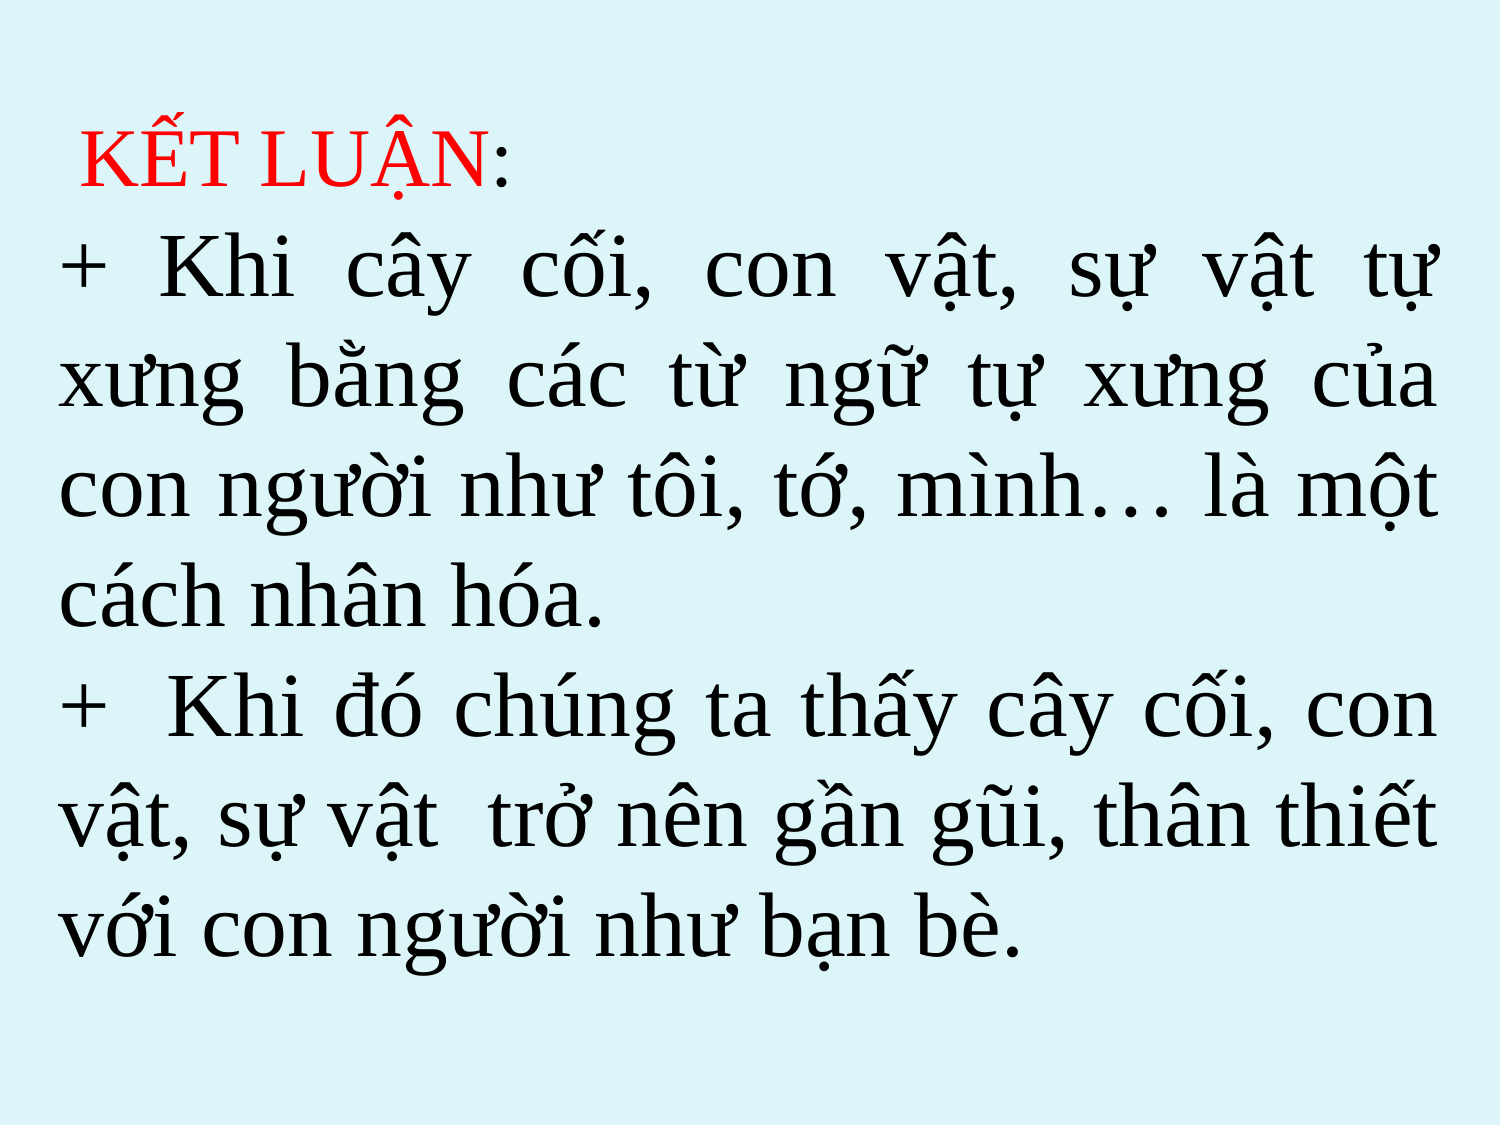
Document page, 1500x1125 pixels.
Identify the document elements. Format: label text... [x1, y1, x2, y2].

text_box KẾT LUẬN: + Khi cây cối, con vật, sự vật tự xưng bằng các từ ngữ tự xưng của con người như tôi, tớ, mình… là một cách nhân hóa. + Khi đó chúng ta thấy cây cối, con vật, sự vật trở nên gần gũi, thân thiết với con người như bạn bè. [43, 87, 1457, 324]
text_box KẾT LUẬN: + Khi cây cối, con vật, sự vật tự xưng bằng các từ ngữ tự xưng của con người như tôi, tớ, mình… là một cách nhân hóa. + Khi đó chúng ta thấy cây cối, con vật, sự vật trở nên gần gũi, thân thiết với con người như bạn bè. [43, 513, 1457, 982]
text_box [2, 324, 1500, 513]
